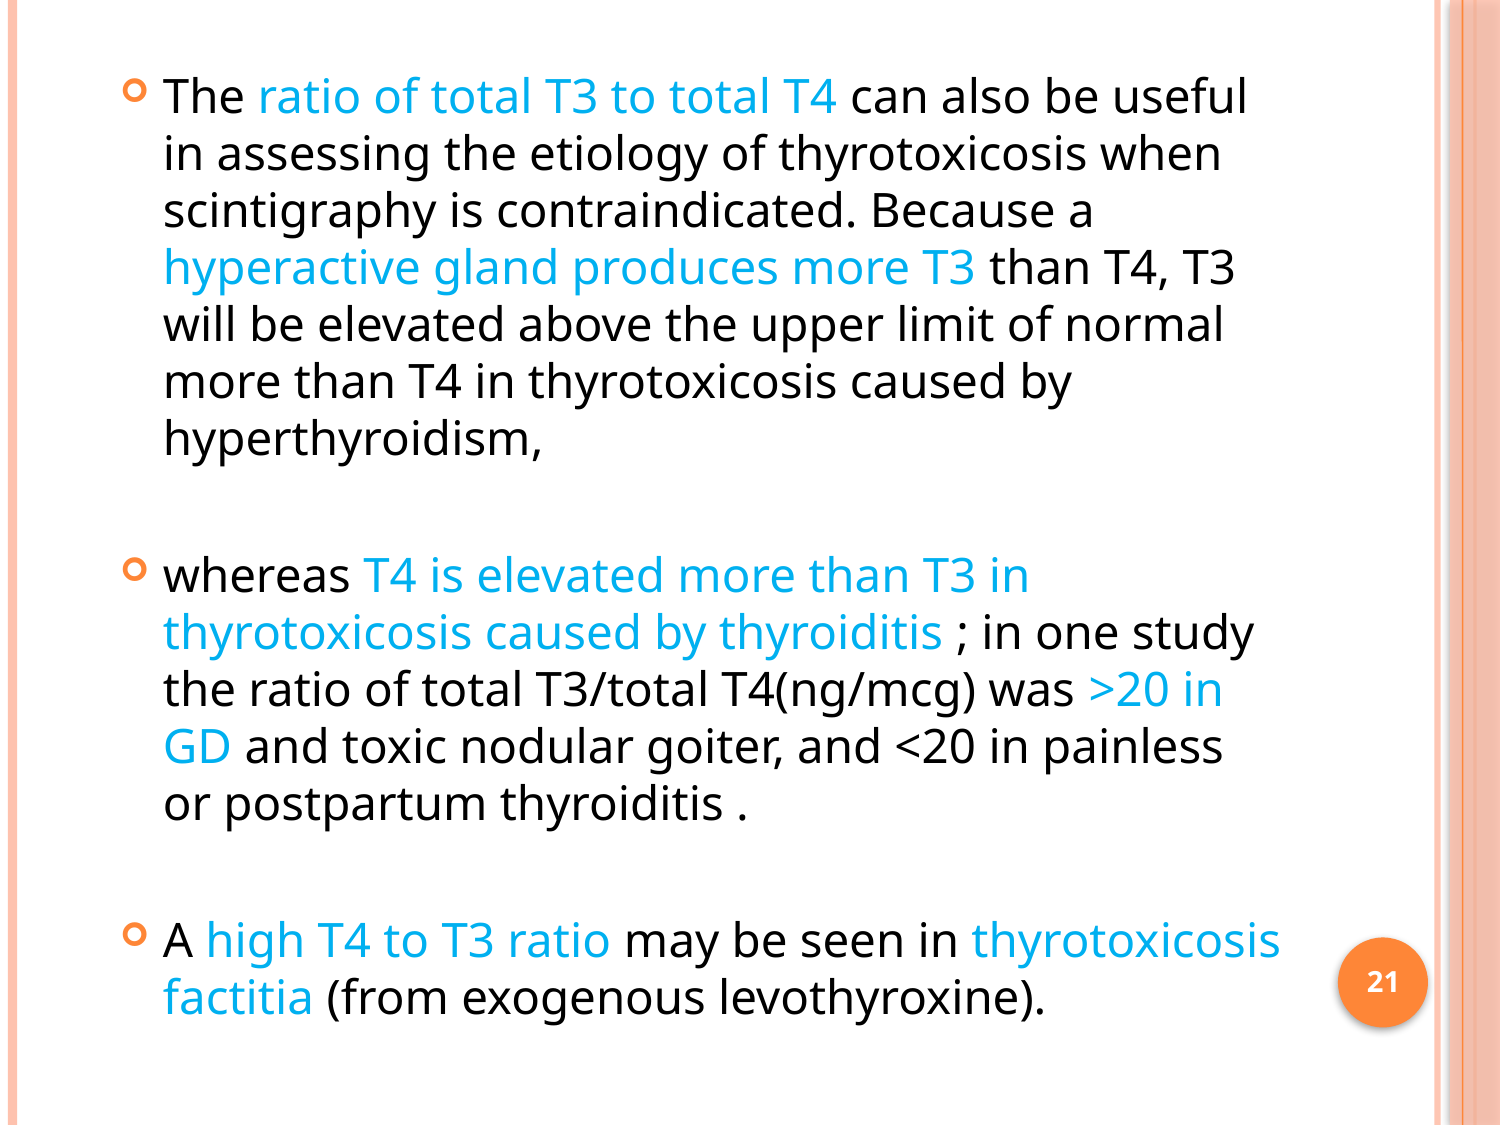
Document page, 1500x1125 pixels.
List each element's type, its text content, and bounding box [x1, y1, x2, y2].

slide_number 21 [1333, 940, 1434, 1027]
list The ratio of total T3 to total T4 can also be useful in assessing the etiology of thyrotoxicosis when scintigraphy is contraindicated. Because a hyperactive gland produces more T3 than T4, T3 will be elevated above the upper limit of normal more than T4 in thyrotoxicosis caused by hyperthyroidism, whereas T4 is elevated more than T3 in thyrotoxicosis caused by thyroiditis ; in one study the ratio of total T3/total T4(ng/mcg) was >20 in GD and toxic nodular goiter, and <20 in painless or postpartum thyroiditis . A high T4 to T3 ratio may be seen in thyrotoxicosis factitia (from exogenous levothyroxine). [105, 58, 1300, 1062]
